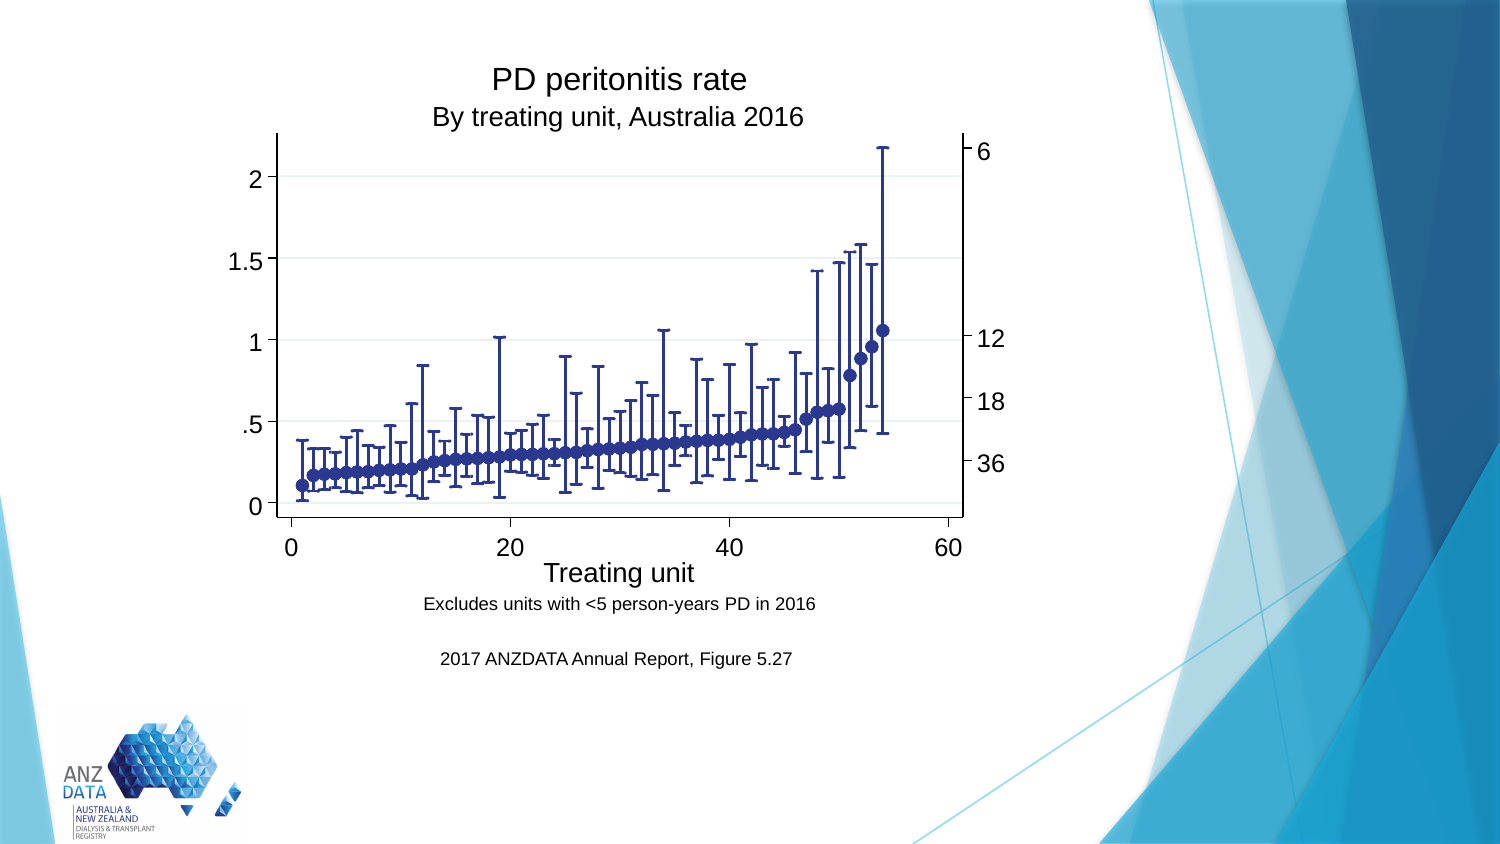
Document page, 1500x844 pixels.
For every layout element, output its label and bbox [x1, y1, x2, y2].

picture [55, 708, 247, 844]
list [160, 34, 1071, 697]
